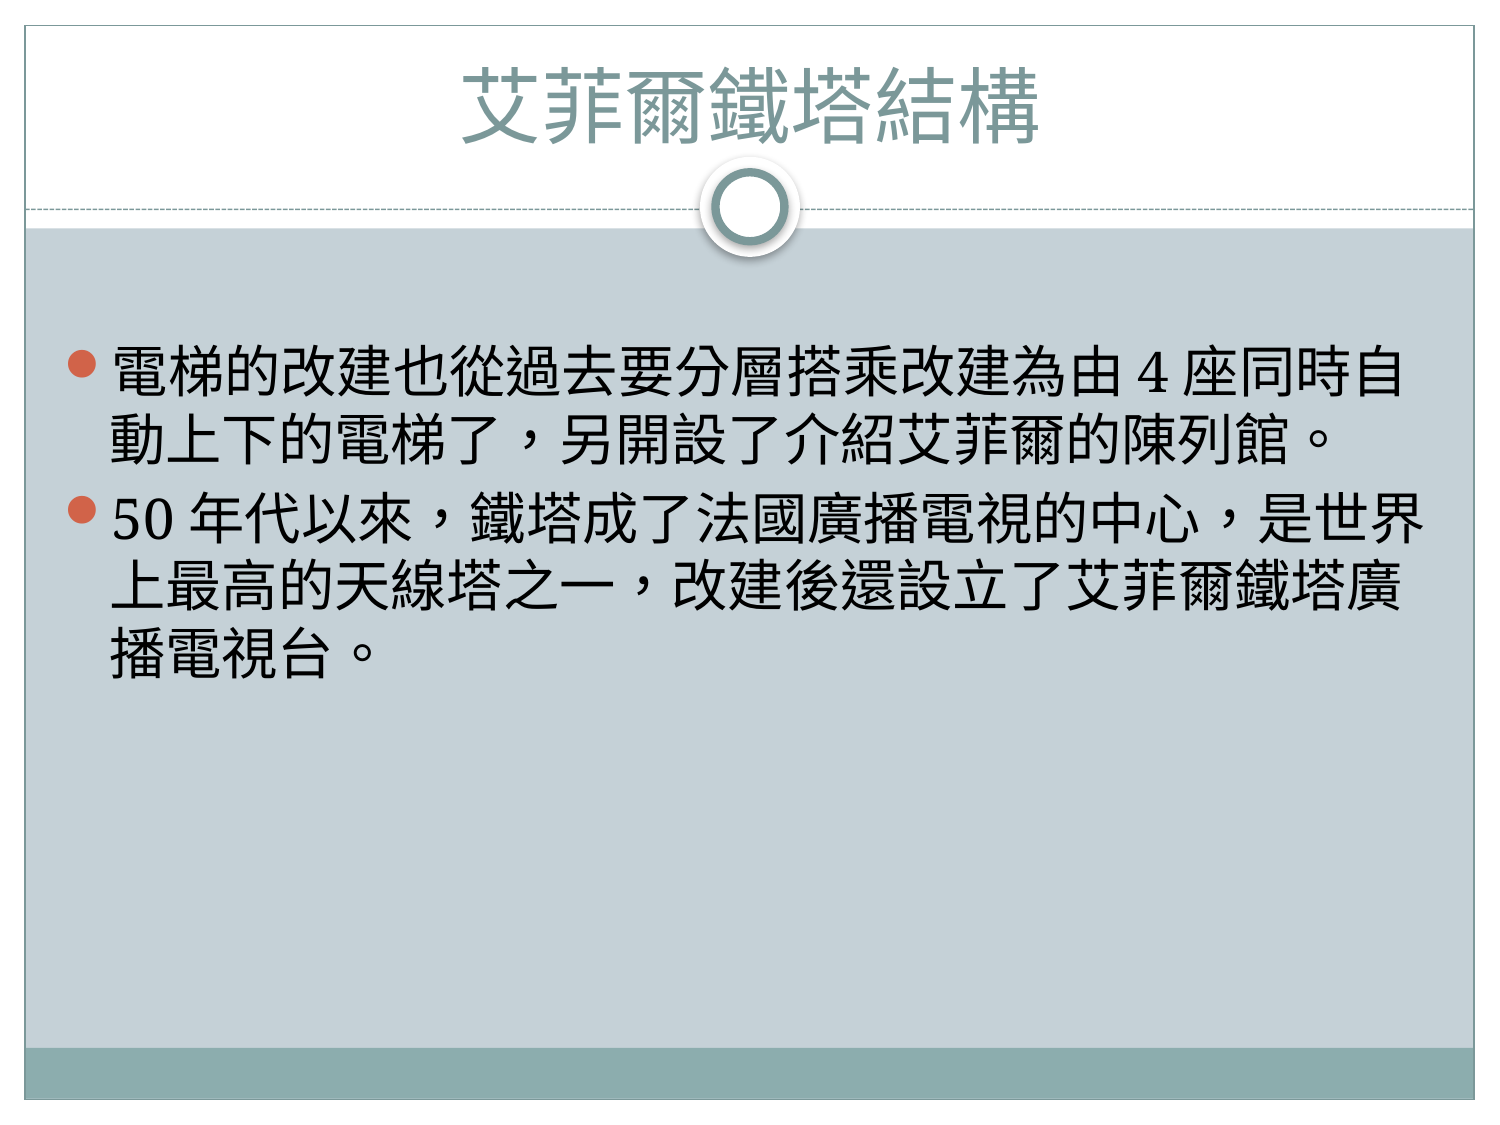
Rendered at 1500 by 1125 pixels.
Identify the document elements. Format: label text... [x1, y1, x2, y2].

list 電梯的改建也從過去要分層搭乘改建為由4座同時自動上下的電梯了，另開設了介紹艾菲爾的陳列館。 50年代以來，鐵塔成了法國廣播電視的中心，是世界上最高的天線塔之一，改建後還設立了艾菲爾鐵塔廣播電視台。 [49, 250, 1445, 1001]
title 艾菲爾鐵塔結構 [49, 37, 1450, 162]
